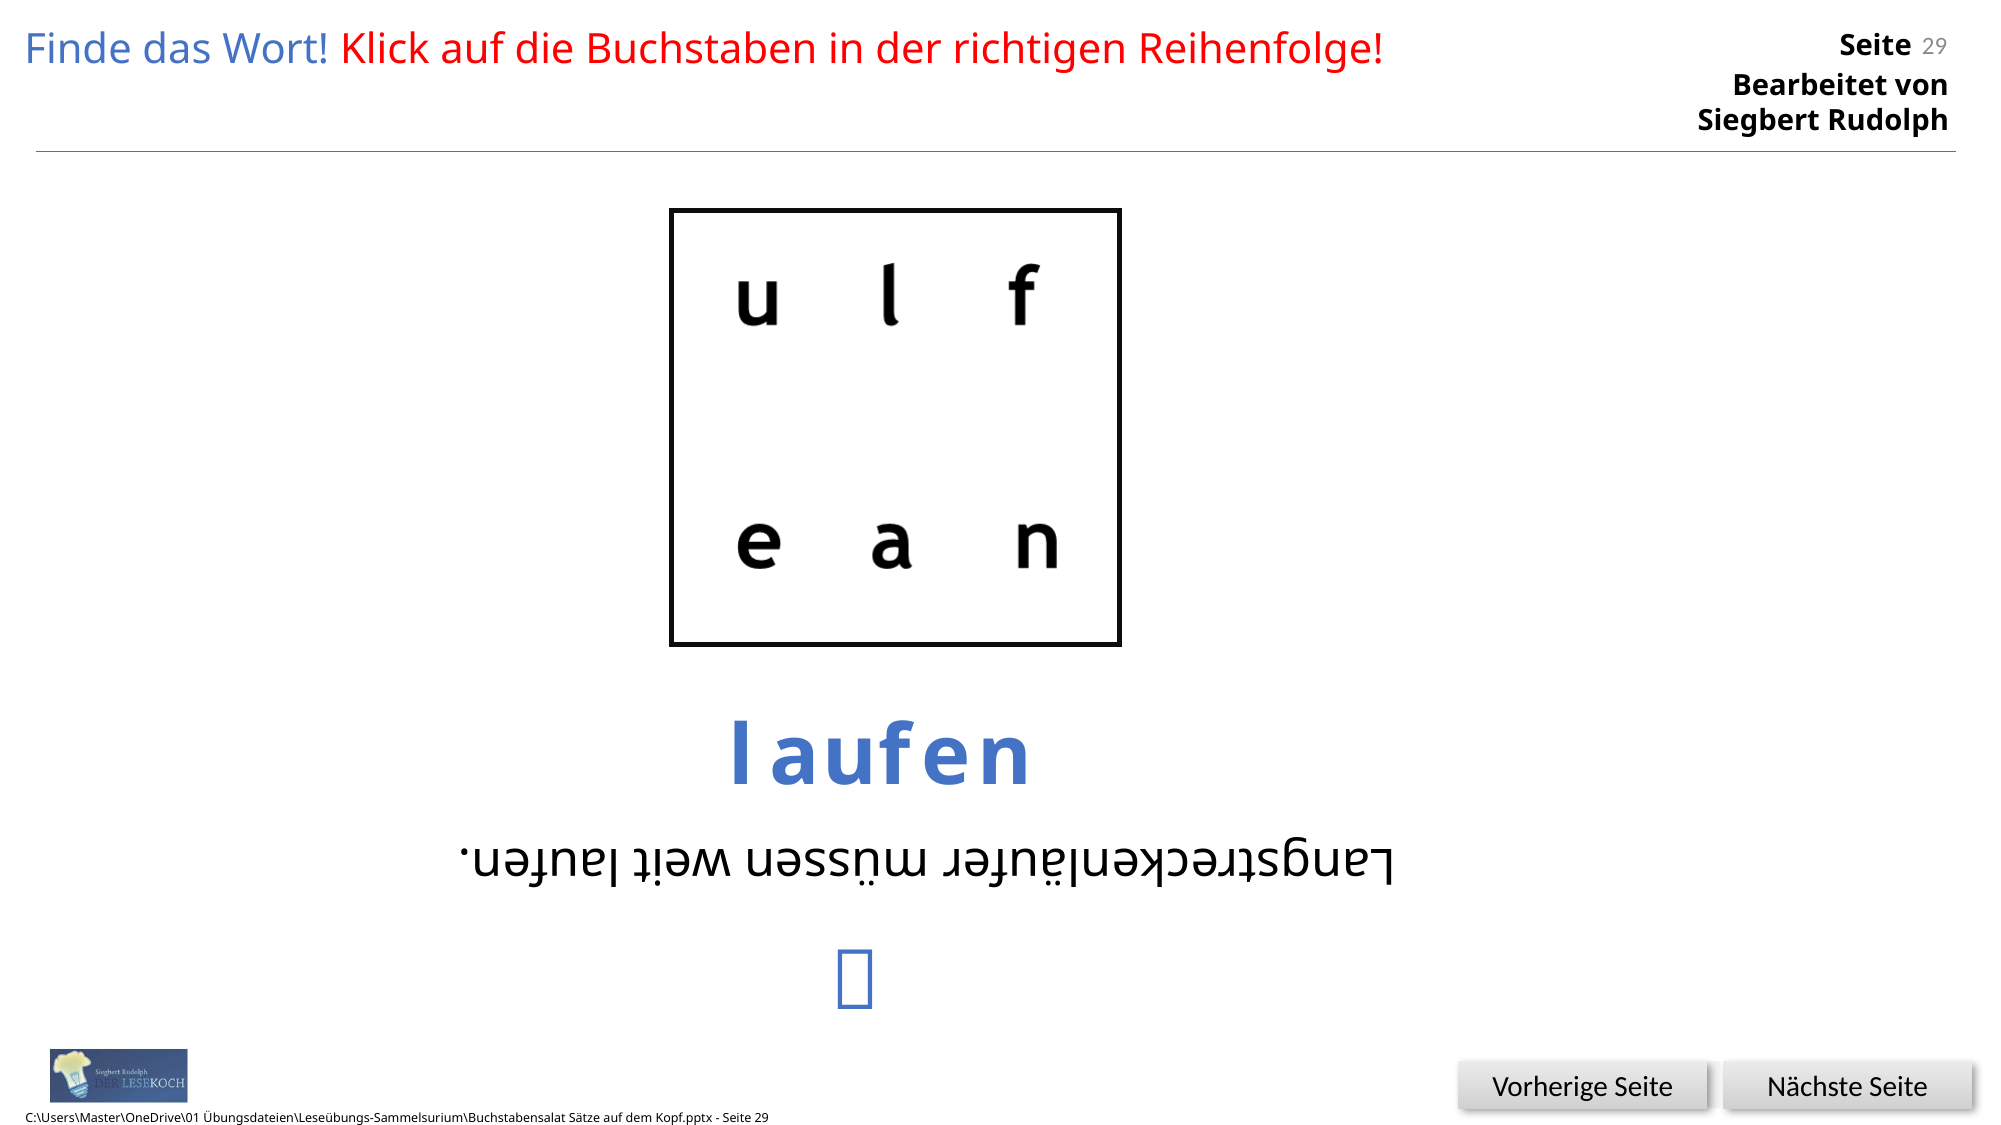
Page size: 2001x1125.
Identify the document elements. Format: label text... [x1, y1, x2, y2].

text_box C:\Users\Master\OneDrive\01 Übungsdateien\Leseübungs-Sammelsurium\Buchstabensalat Sätze auf dem Kopf.pptx - Seite 29 [10, 1102, 784, 1125]
text_box  [815, 918, 878, 1034]
picture [48, 1048, 188, 1103]
text_box u [807, 693, 864, 809]
text_box n [962, 693, 1025, 809]
text_box e [926, 693, 962, 809]
text_box Finde das Wort! Klick auf die Buchstaben in der richtigen Reihenfolge! [9, 14, 1400, 80]
text_box Langstreckenläufer müssen weit laufen. [443, 831, 1412, 907]
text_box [1458, 1061, 1721, 1109]
text_box l [713, 693, 776, 809]
text_box f [864, 693, 926, 809]
text_box Seite Bearbeitet von Siegbert Rudolph [1682, 18, 1965, 144]
text_box a [776, 693, 807, 809]
picture [669, 208, 1122, 648]
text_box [1723, 1061, 1972, 1109]
slide_number 29 [1612, 14, 1963, 75]
